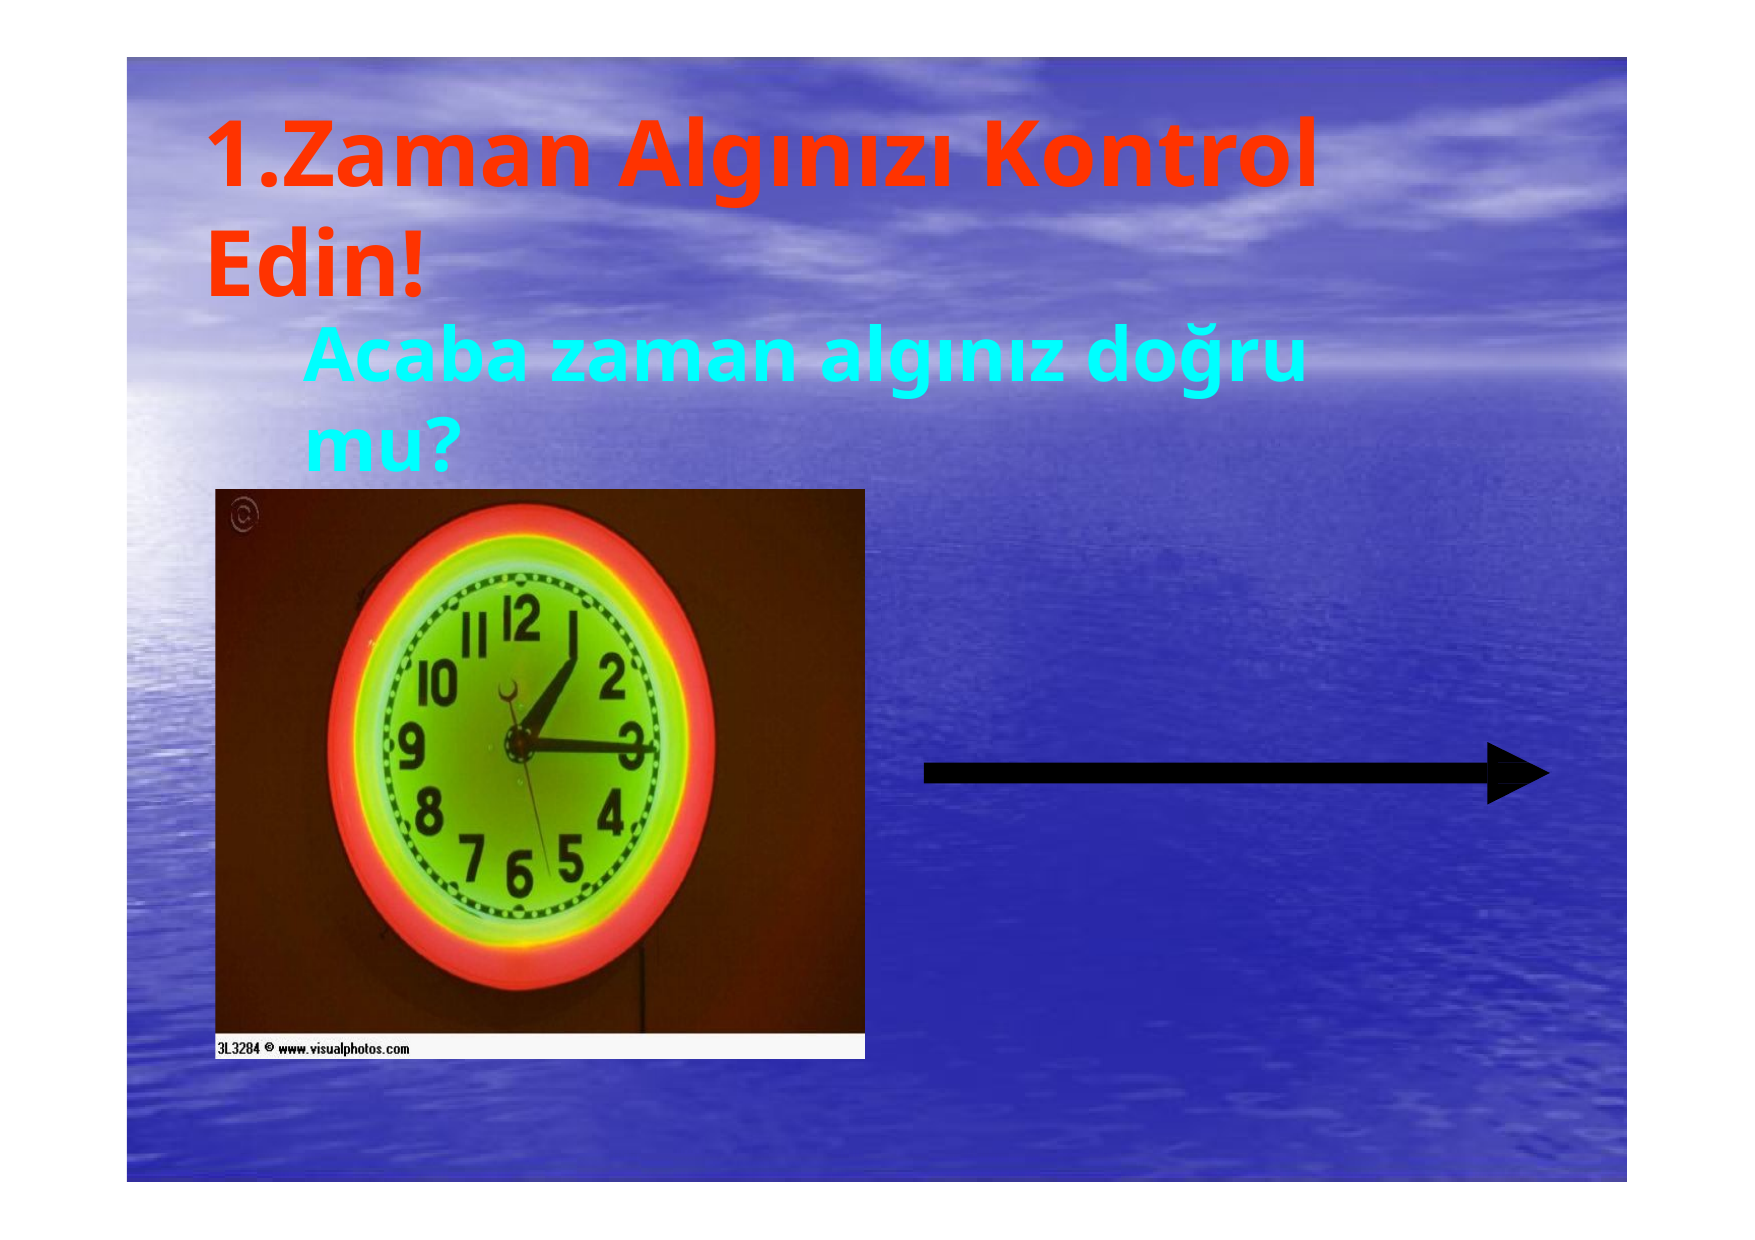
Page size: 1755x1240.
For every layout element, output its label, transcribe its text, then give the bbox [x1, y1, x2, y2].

text_box 1.Zaman Algınızı Kontrol Edin! [201, 93, 1540, 316]
picture [126, 57, 1627, 1182]
text_box Acaba zaman algınız doğru mu? [301, 304, 1441, 487]
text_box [215, 489, 1551, 1059]
